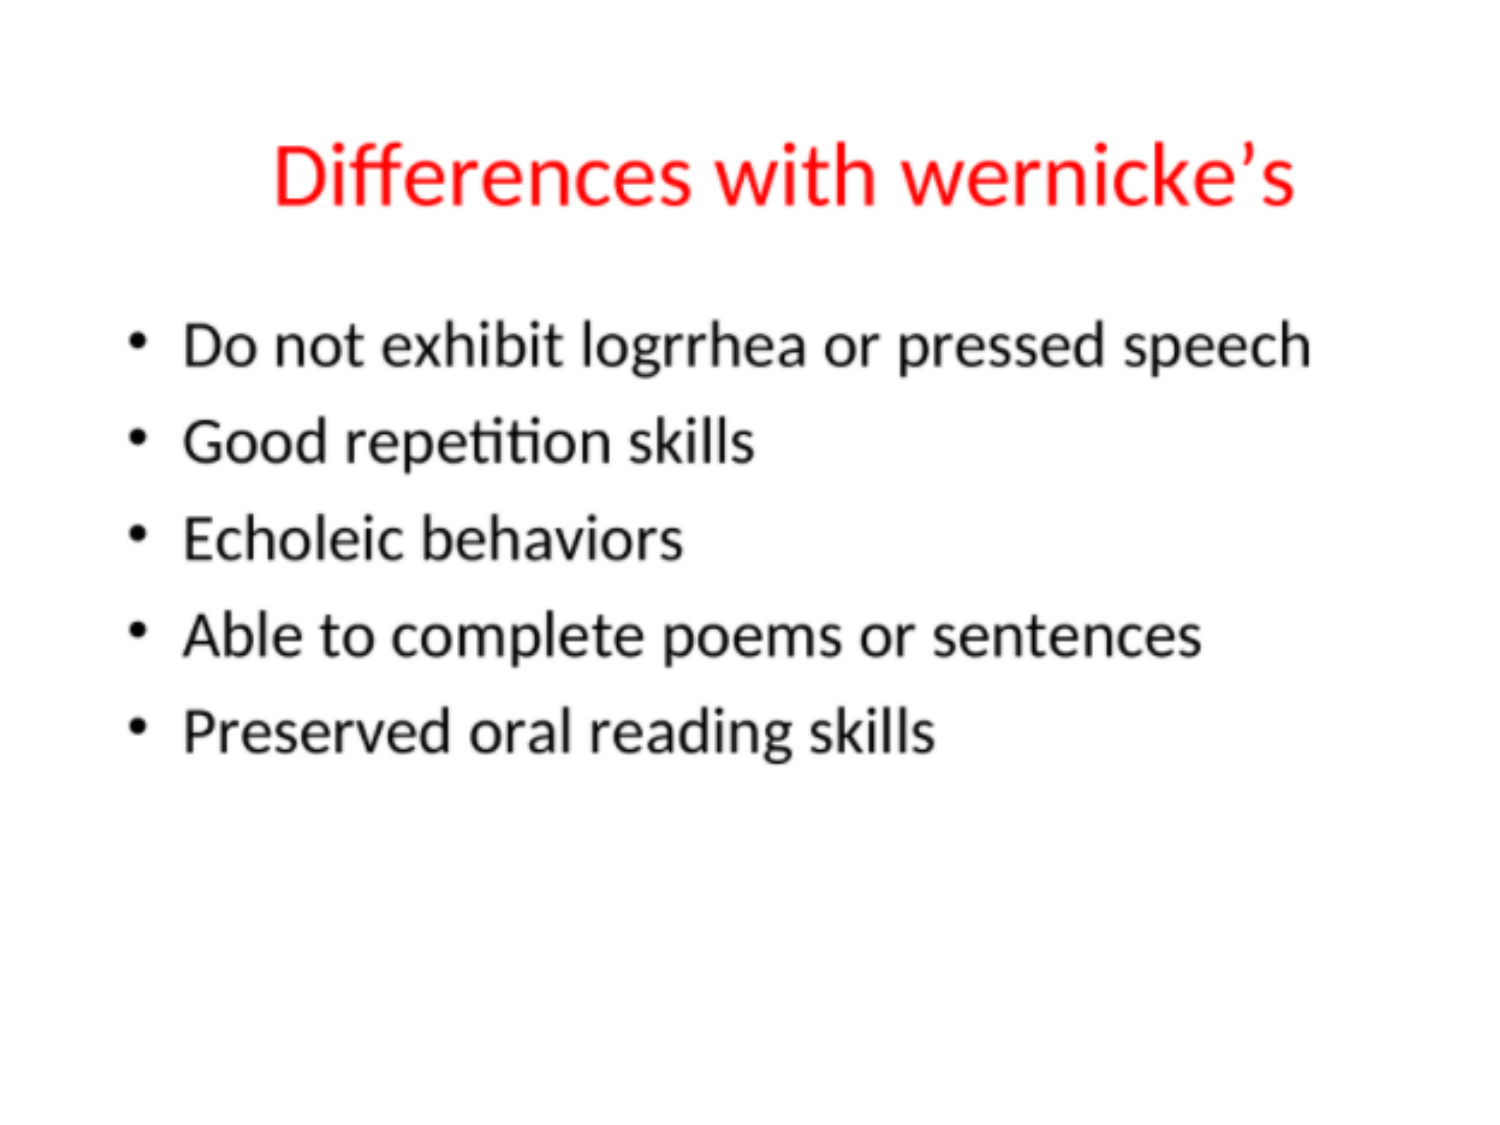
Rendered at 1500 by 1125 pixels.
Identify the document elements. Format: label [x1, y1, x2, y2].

picture [82, 54, 1500, 1055]
